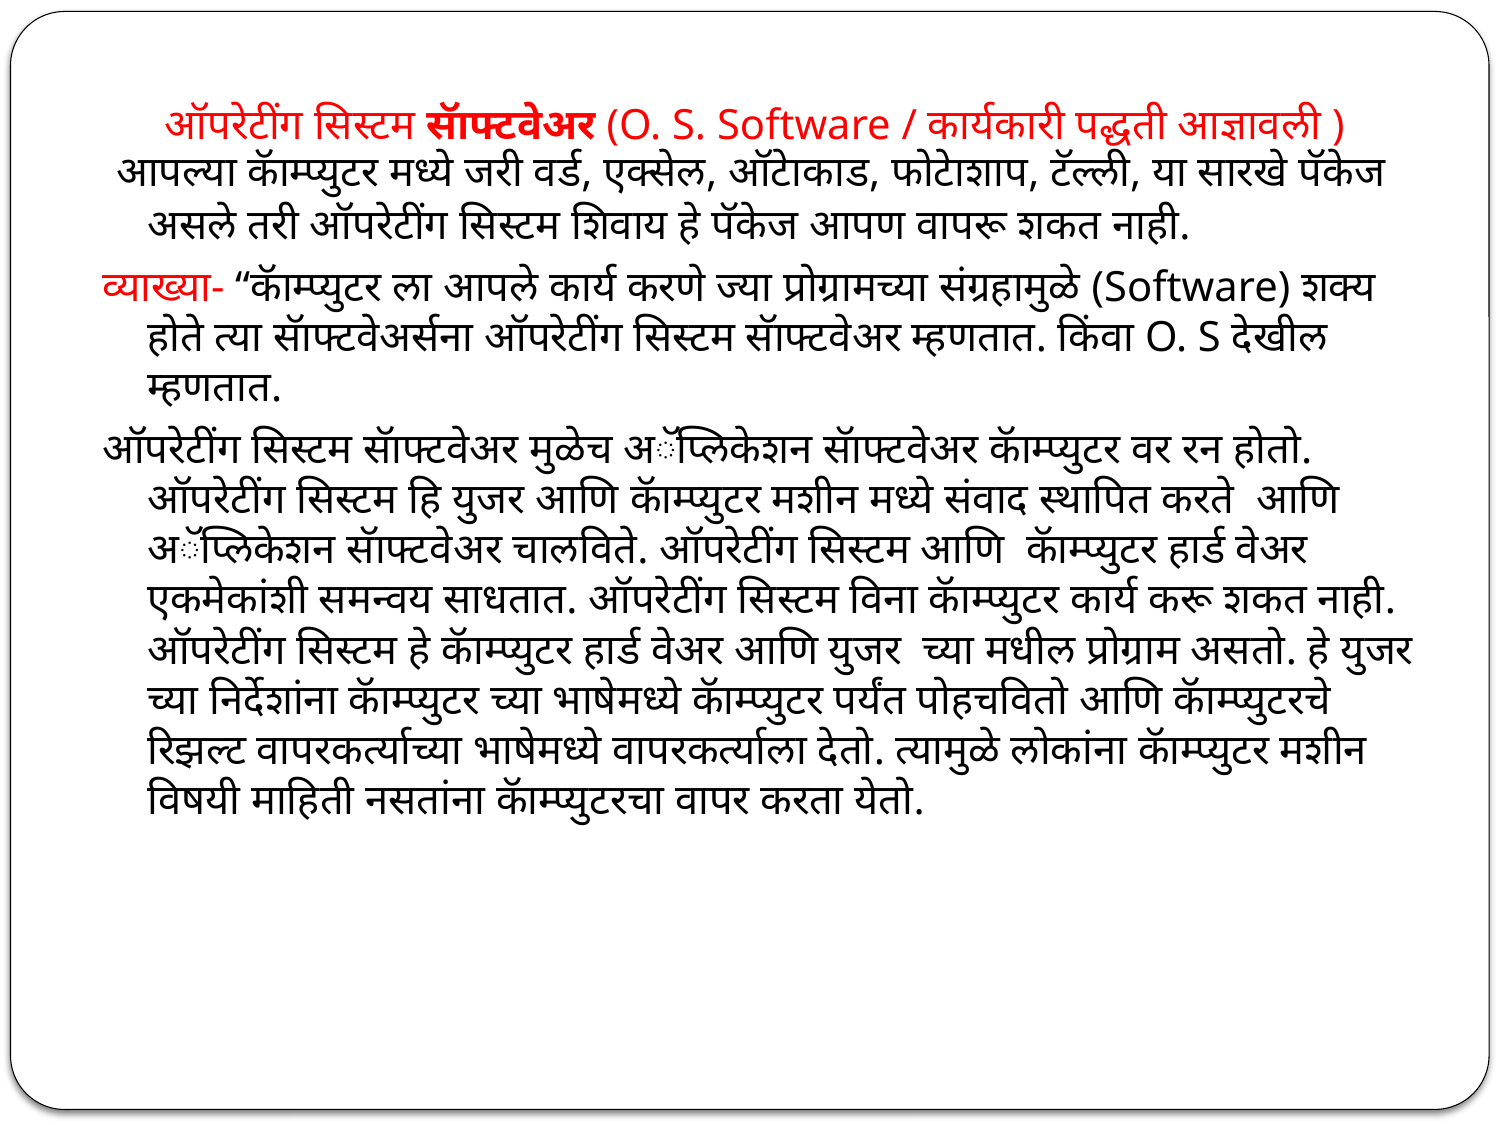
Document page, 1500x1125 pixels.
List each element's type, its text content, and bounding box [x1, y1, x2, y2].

list आपल्या कॅाम्प्युटर मध्ये जरी वर्ड, एक्सेल, ऑटेाकाड, फोटेाशाप, टॅल्ली, या सारखे पॅकेज असले तरी ऑपरेटींग सिस्टम शिवाय हे पॅकेज आपण वापरू शकत नाही. व्याख्या- “कॅाम्प्युटर ला आपले कार्य करणे ज्या प्रोग्रामच्या संग्रहामुळे (Software) शक्य होते त्या सॅाफ्टवेअर्सना ऑपरेटींग सिस्टम सॅाफ्टवेअर म्हणतात. किंवा O. S देखील म्हणतात. ऑपरेटींग सिस्टम सॅाफ्टवेअर मुळेच अॅप्लिकेशन सॅाफ्टवेअर कॅाम्प्युटर वर रन होतो. ऑपरेटींग सिस्टम हि युजर आणि कॅाम्प्युटर मशीन मध्ये संवाद स्थापित करते आणि अॅप्लिकेशन सॅाफ्टवेअर चालविते. ऑपरेटींग सिस्टम आणि कॅाम्प्युटर हार्ड वेअर एकमेकांशी समन्वय साधतात. ऑपरेटींग सिस्टम विना कॅाम्प्युटर कार्य करू शकत नाही. ऑपरेटींग सिस्टम हे कॅाम्प्युटर हार्ड वेअर आणि युजर च्या मधील प्रोग्राम असतो. हे युजर च्या निर्देशांना कॅाम्प्युटर च्या भाषेमध्ये कॅाम्प्युटर पर्यंत पोहचवितो आणि कॅाम्प्युटरचे रिझल्ट वापरकर्त्याच्या भाषेमध्ये वापरकर्त्याला देतो. त्यामुळे लोकांना कॅाम्प्युटर मशीन विषयी माहिती नसतांना कॅाम्प्युटरचा वापर करता येतो. [87, 125, 1438, 1088]
title ऑपरेटींग सिस्टम सॅाफ्टवेअर (O. S. Software / कार्यकारी पद्धती आज्ञावली ) [150, 45, 1425, 125]
